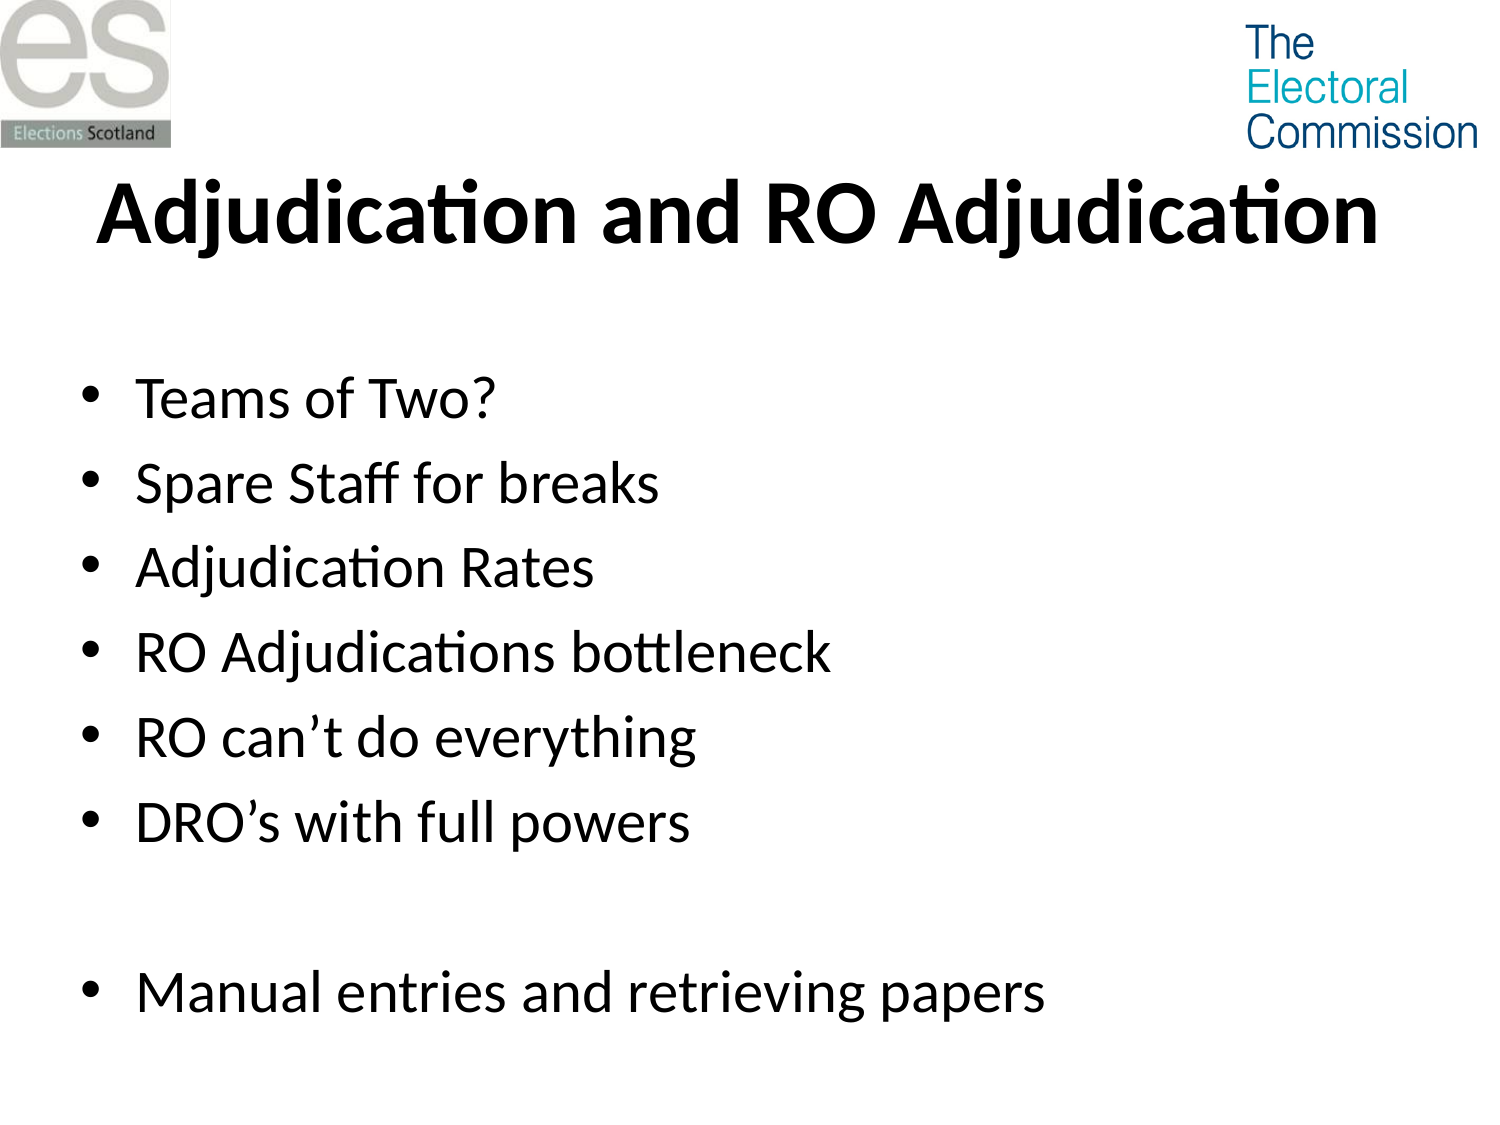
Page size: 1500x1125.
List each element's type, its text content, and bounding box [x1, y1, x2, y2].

list Teams of Two? Spare Staff for breaks Adjudication Rates RO Adjudications bottleneck RO can’t do everything DRO’s with full powers Manual entries and retrieving papers [64, 349, 1415, 1035]
title Adjudication and RO Adjudication [64, 113, 1415, 302]
picture [0, 0, 172, 149]
picture [1222, 0, 1500, 173]
